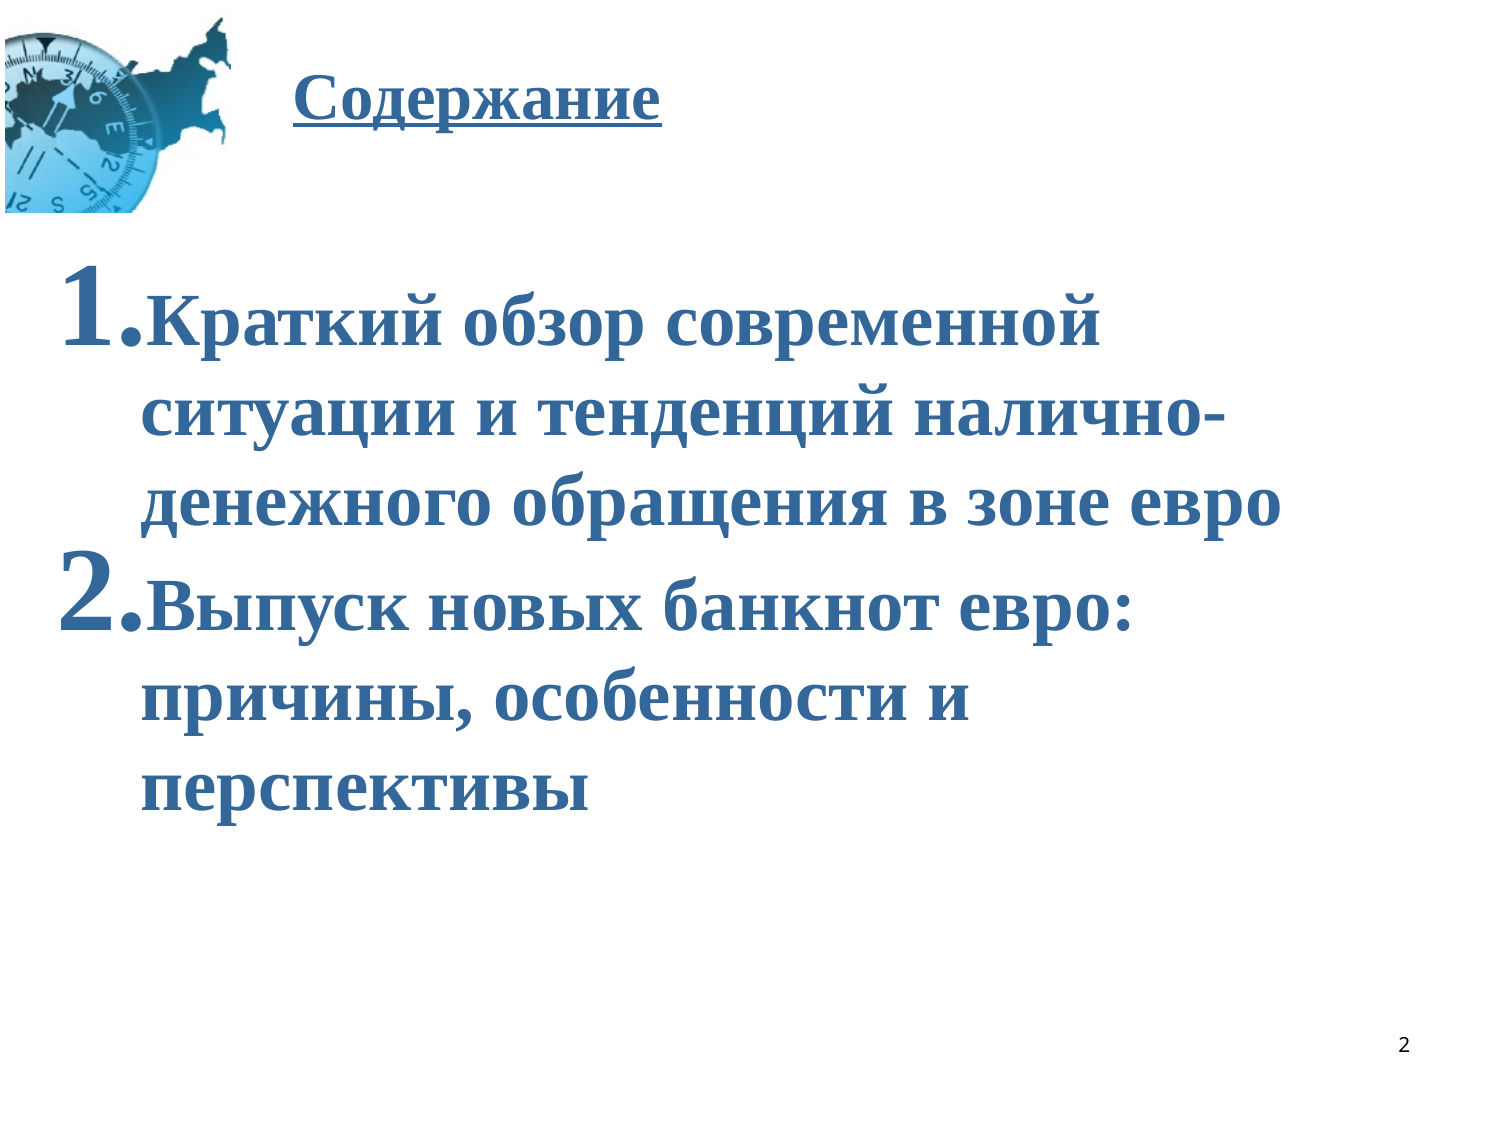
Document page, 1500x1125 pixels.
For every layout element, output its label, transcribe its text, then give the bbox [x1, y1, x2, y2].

picture [5, 0, 231, 213]
slide_number 2 [1074, 1024, 1426, 1103]
list Краткий обзор современной ситуации и тенденций налично-денежного обращения в зоне евро Выпуск новых банкнот евро: причины, особенности и перспективы [40, 262, 1426, 1006]
title Содержание [277, 44, 1426, 209]
